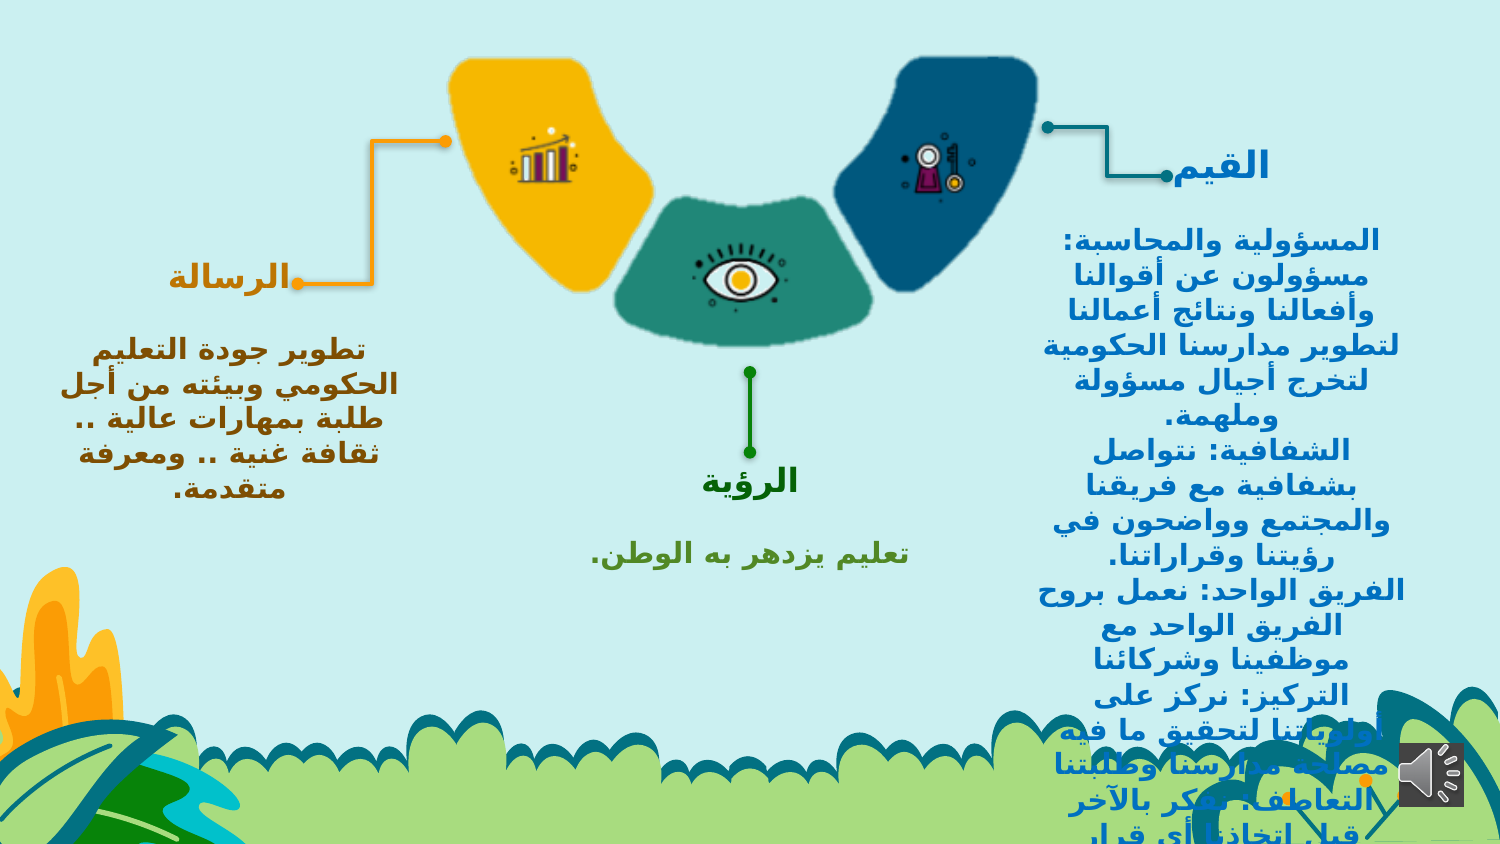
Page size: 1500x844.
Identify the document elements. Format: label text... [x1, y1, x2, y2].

picture [1397, 741, 1465, 809]
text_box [297, 141, 446, 284]
picture [427, 6, 1073, 373]
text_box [1047, 127, 1168, 177]
text_box الرسالة تطوير جودة التعليم الحكومي وبيئته من أجل طلبة بمهارات عالية .. ثقافة غنية .. ومعرفة متقدمة. [29, 247, 429, 548]
text_box الرؤية تعليم يزدهر به الوطن. [550, 452, 950, 612]
text_box القيم المسؤولية والمحاسبة: مسؤولون عن أقوالنا وأفعالنا ونتائج أعمالنا لتطوير مدارسنا الحكومية لتخرج أجيال مسؤولة وملهمة. الشفافية: نتواصل بشفافية مع فريقنا والمجتمع وواضحون في رؤيتنا وقراراتنا. الفريق الواحد: نعمل بروح الفريق الواحد مع موظفينا وشركائنا التركيز: نركز على أولوياتنا لتحقيق ما فيه مصلحة مدارسنا وطلبتنا التعاطف: نفكر بالآخر قبل اتخاذنا أي قرار ونتعاطف مع بعضنا البعض بشكل أفضل ما يجعلنا أكثر تماسكاً. [1022, 134, 1422, 844]
